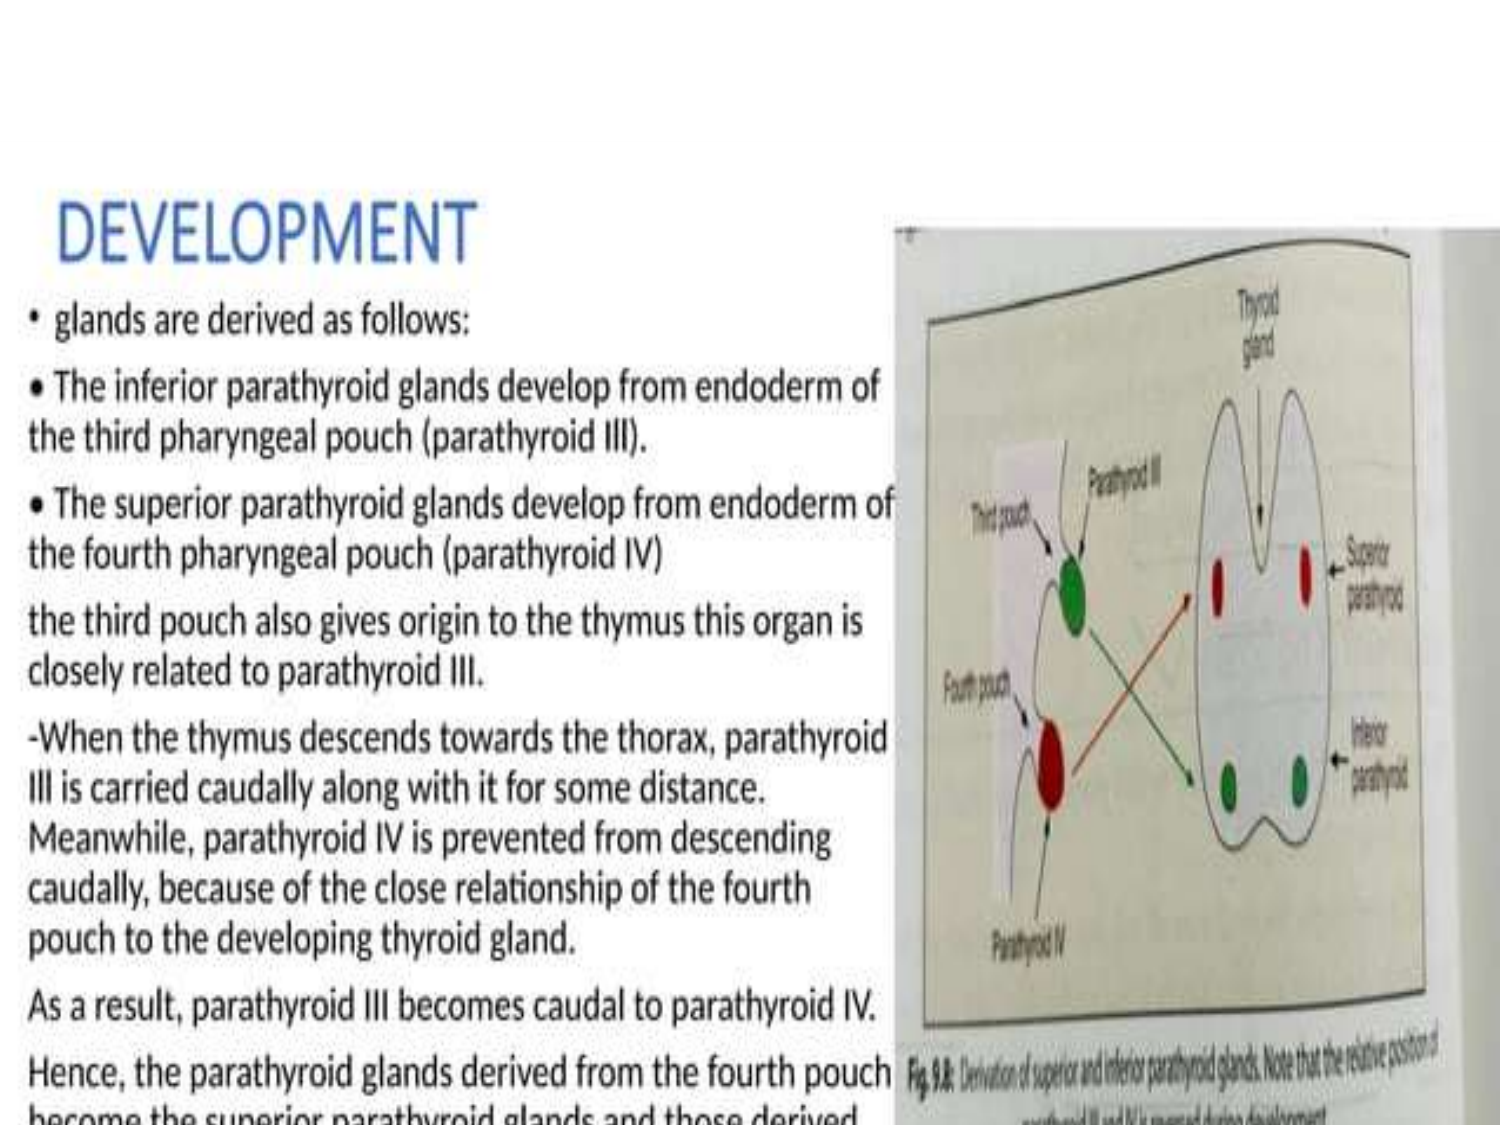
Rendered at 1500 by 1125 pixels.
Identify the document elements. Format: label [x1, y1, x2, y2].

picture [0, 139, 1500, 1125]
